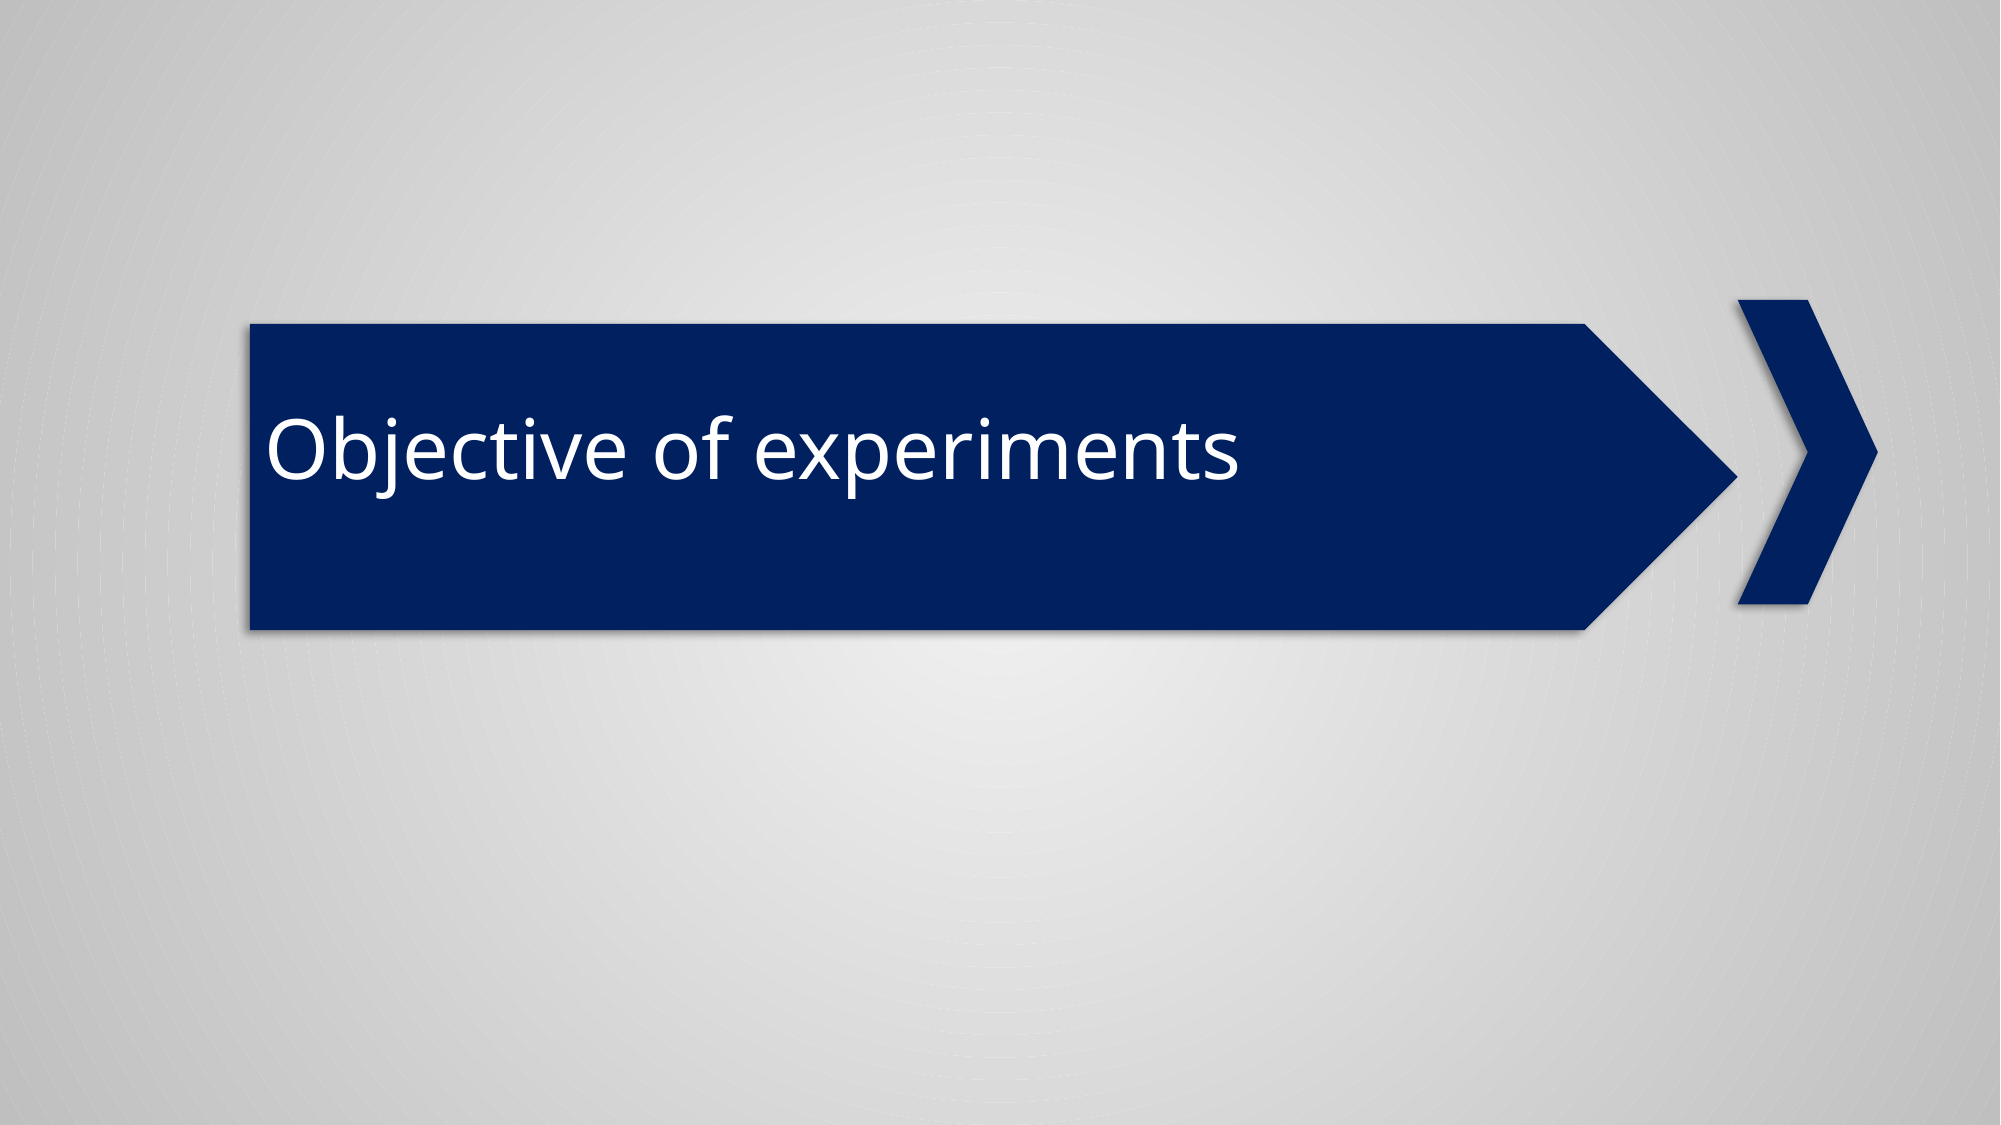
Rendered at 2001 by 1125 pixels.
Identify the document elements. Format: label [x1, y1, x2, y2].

text_box [249, 299, 1879, 631]
